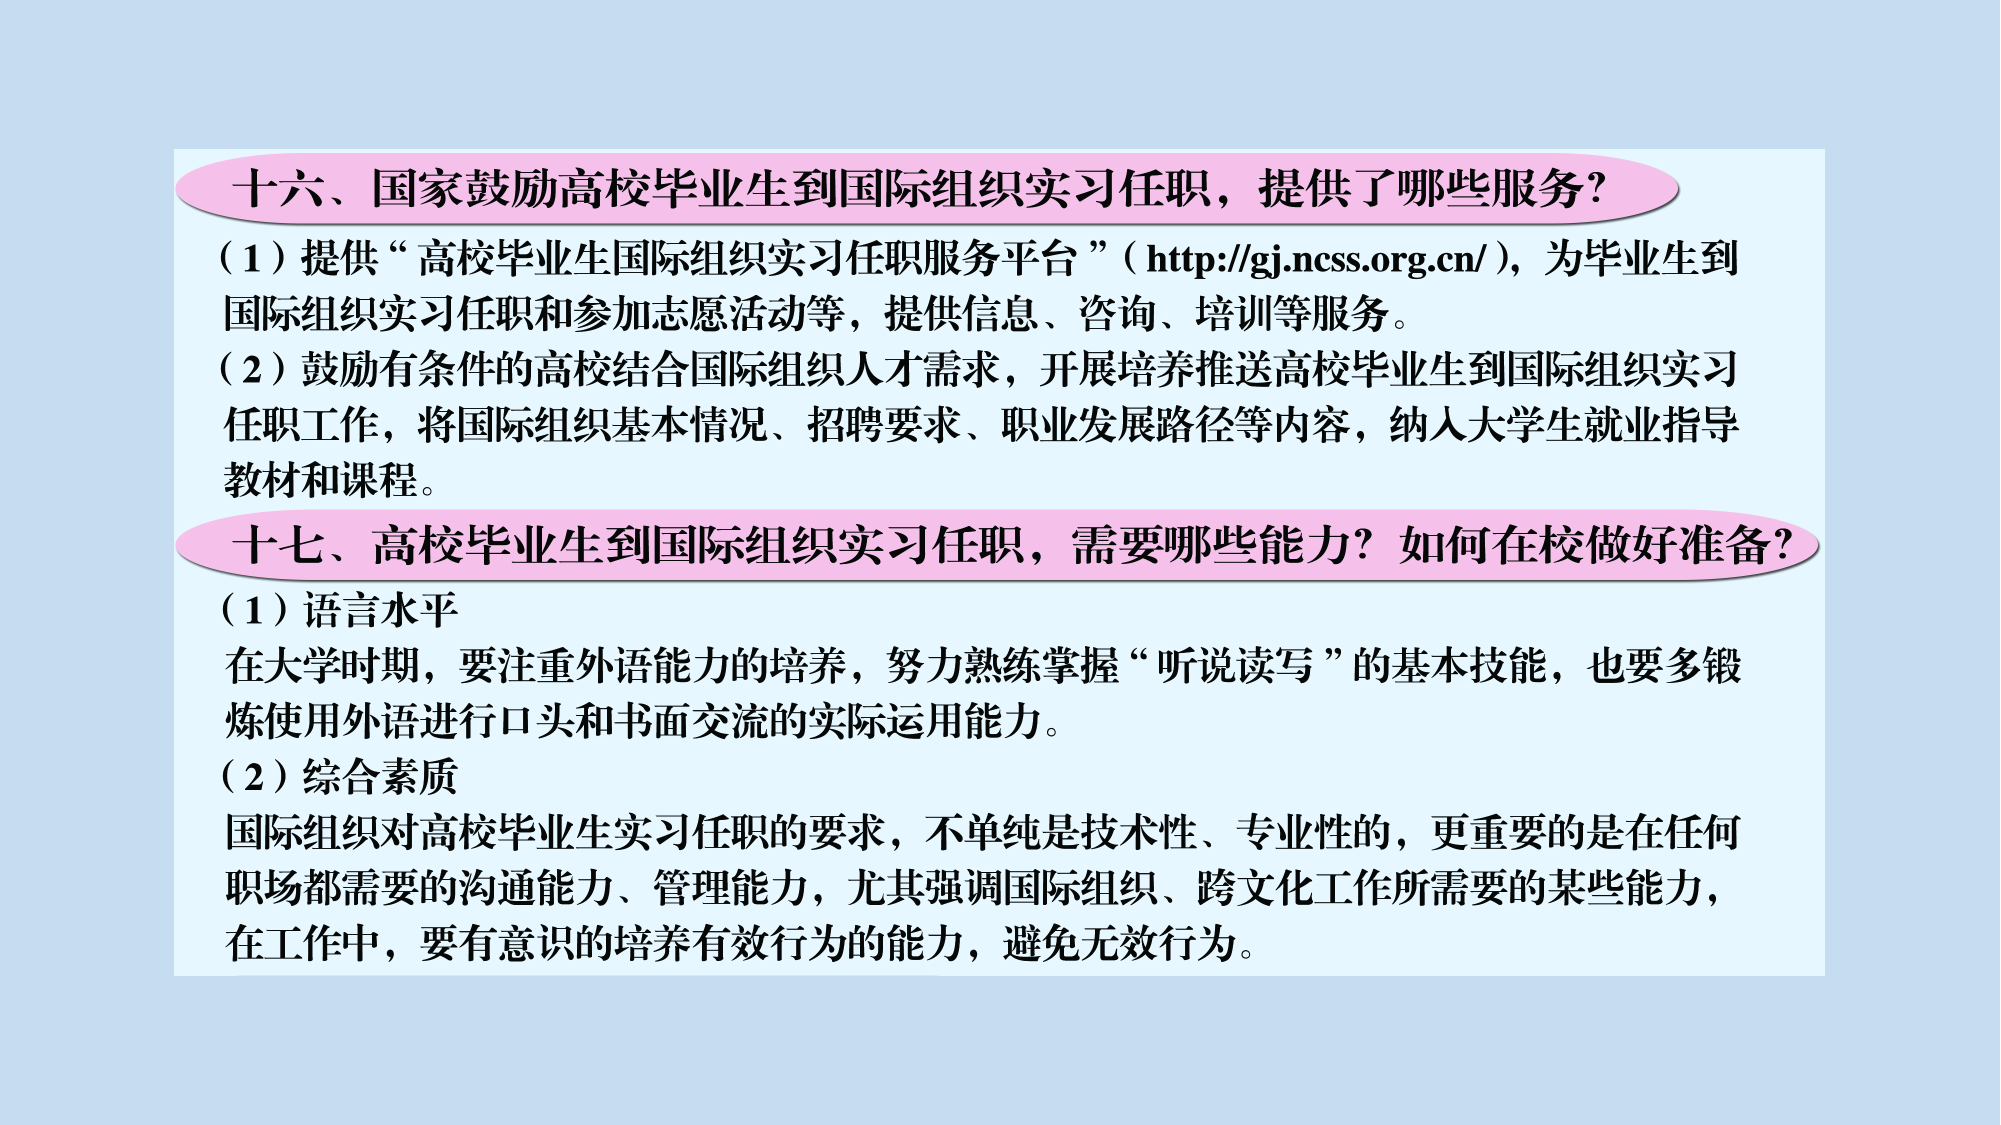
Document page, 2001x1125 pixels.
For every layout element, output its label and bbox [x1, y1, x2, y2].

picture [174, 149, 1825, 976]
